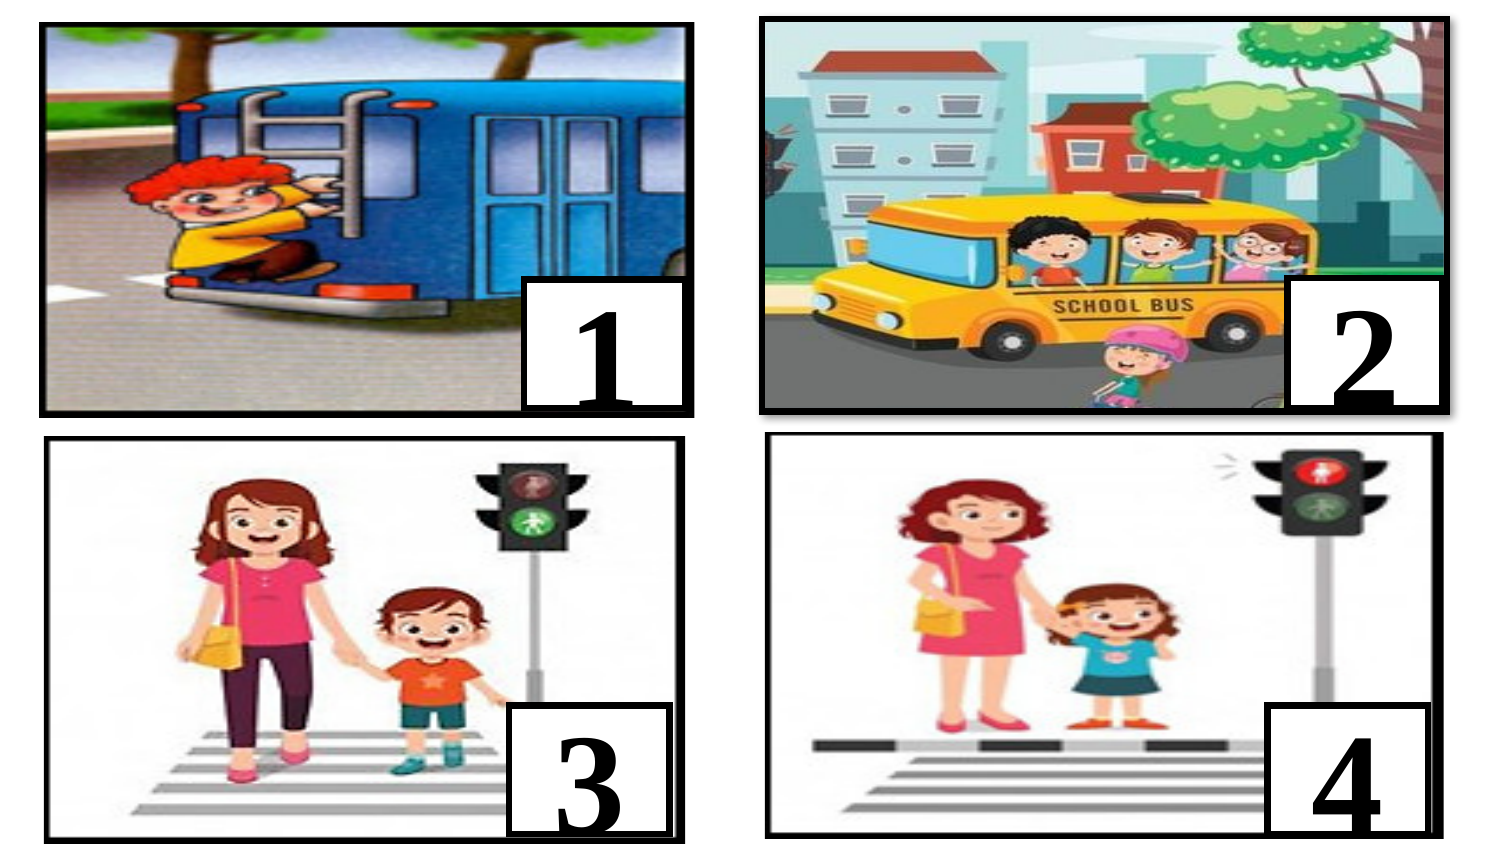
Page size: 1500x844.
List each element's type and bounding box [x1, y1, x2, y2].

picture [43, 436, 686, 844]
picture [764, 432, 1444, 839]
picture [764, 22, 1444, 409]
picture [39, 22, 695, 418]
